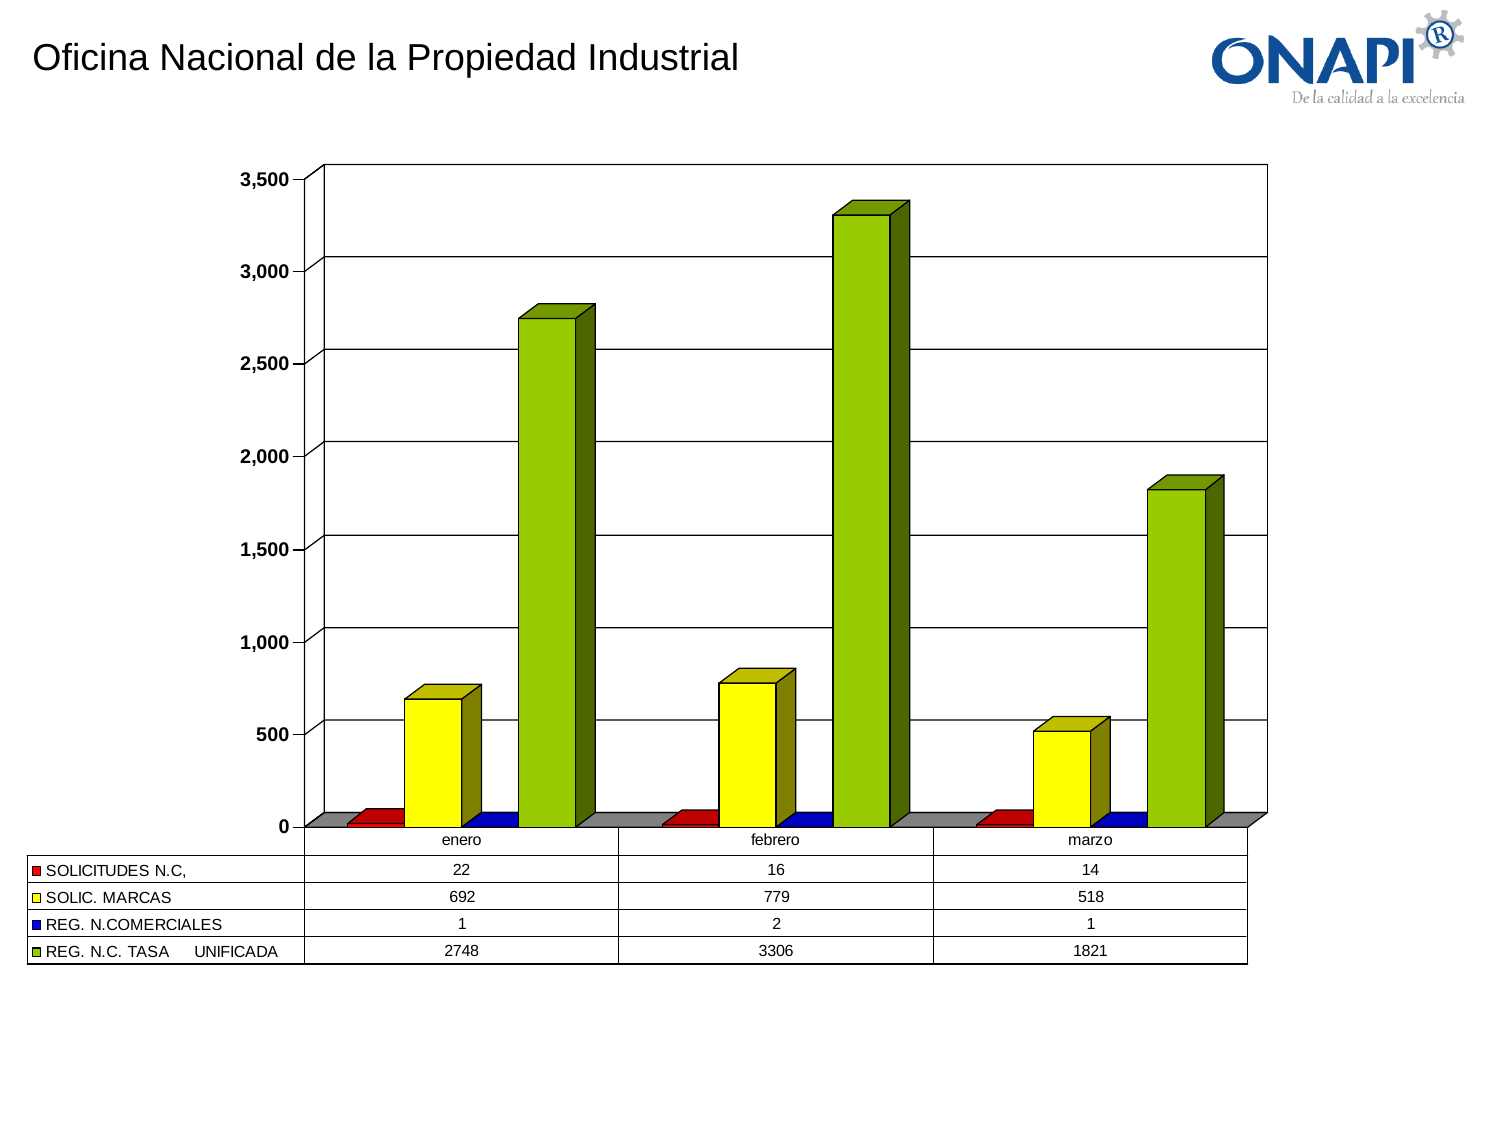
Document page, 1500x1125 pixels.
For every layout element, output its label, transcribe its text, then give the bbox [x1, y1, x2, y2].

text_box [19, 116, 1276, 997]
picture [1210, 0, 1497, 123]
text_box Oficina Nacional de la Propiedad Industrial [17, 21, 786, 91]
